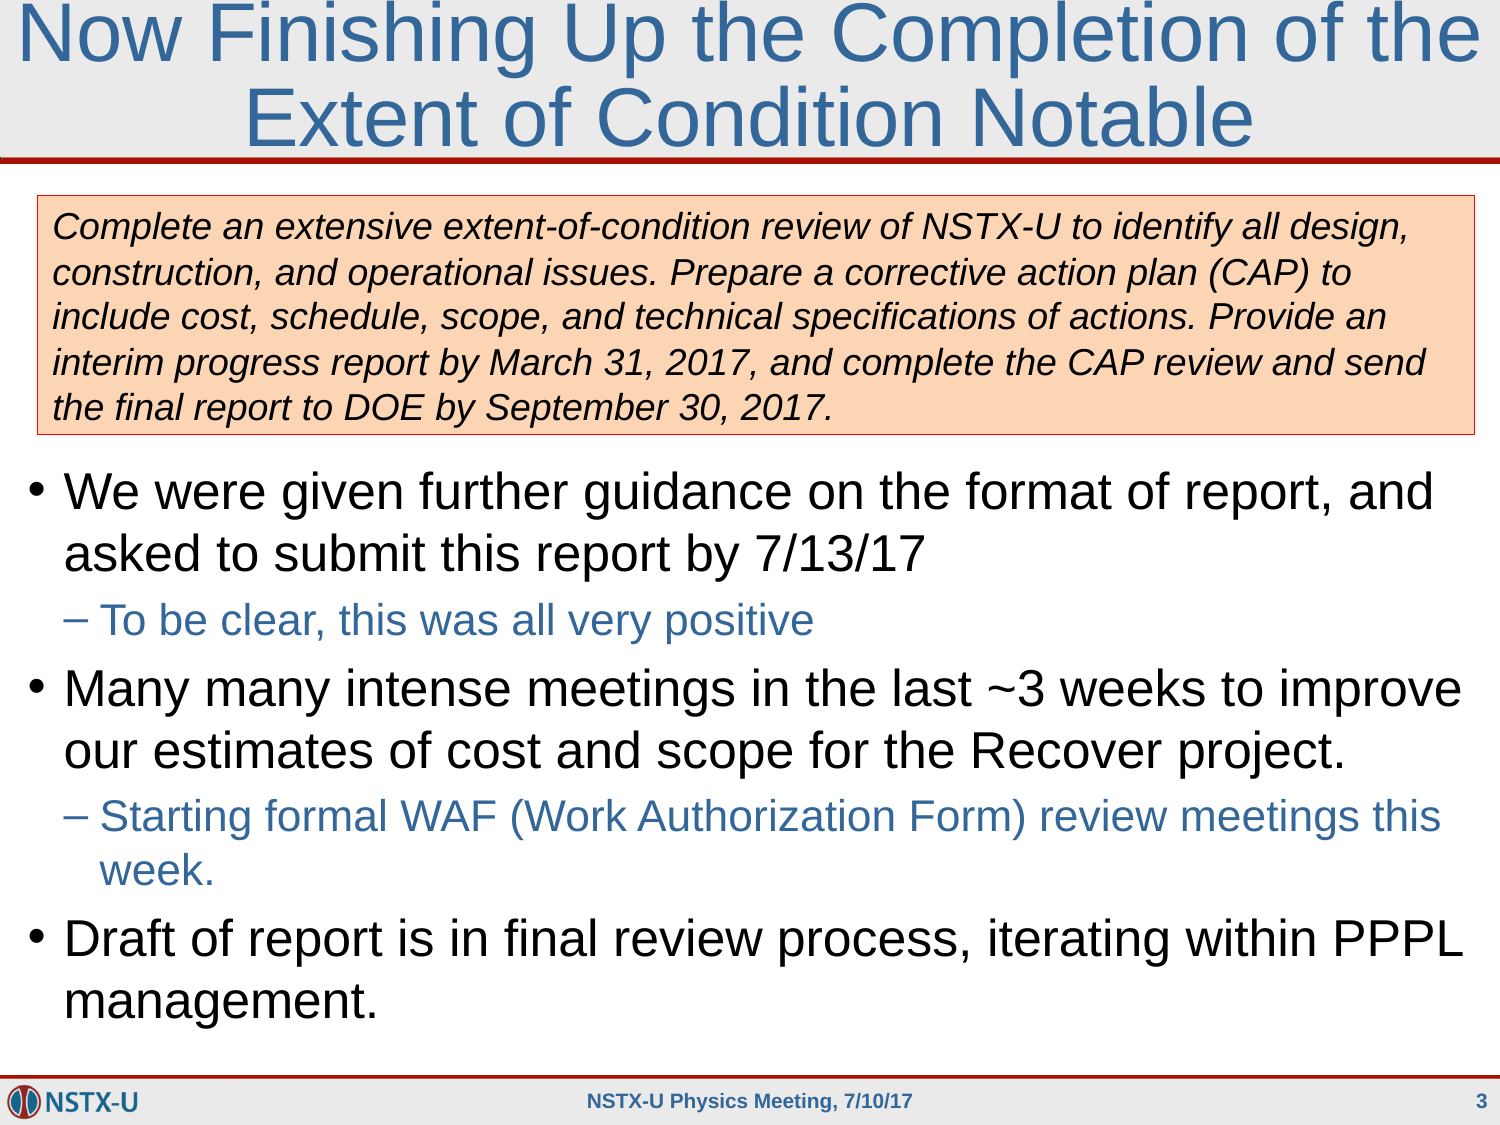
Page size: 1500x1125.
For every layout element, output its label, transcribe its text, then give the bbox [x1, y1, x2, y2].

title Now Finishing Up the Completion of the Extent of Condition Notable [0, 0, 1500, 158]
list We were given further guidance on the format of report, and asked to submit this report by 7/13/17 To be clear, this was all very positive Many many intense meetings in the last ~3 weeks to improve our estimates of cost and scope for the Recover project. Starting formal WAF (Work Authorization Form) review meetings this week. Draft of report is in final review process, iterating within PPPL management. [12, 450, 1488, 1050]
text_box Complete an extensive extent-of-condition review of NSTX-U to identify all design, construction, and operational issues. Prepare a corrective action plan (CAP) to include cost, schedule, scope, and technical specifications of actions. Provide an interim progress report by March 31, 2017, and complete the CAP review and send the final report to DOE by September 30, 2017. [37, 195, 1475, 435]
picture [0, 158, 1500, 164]
picture [0, 1075, 1500, 1125]
